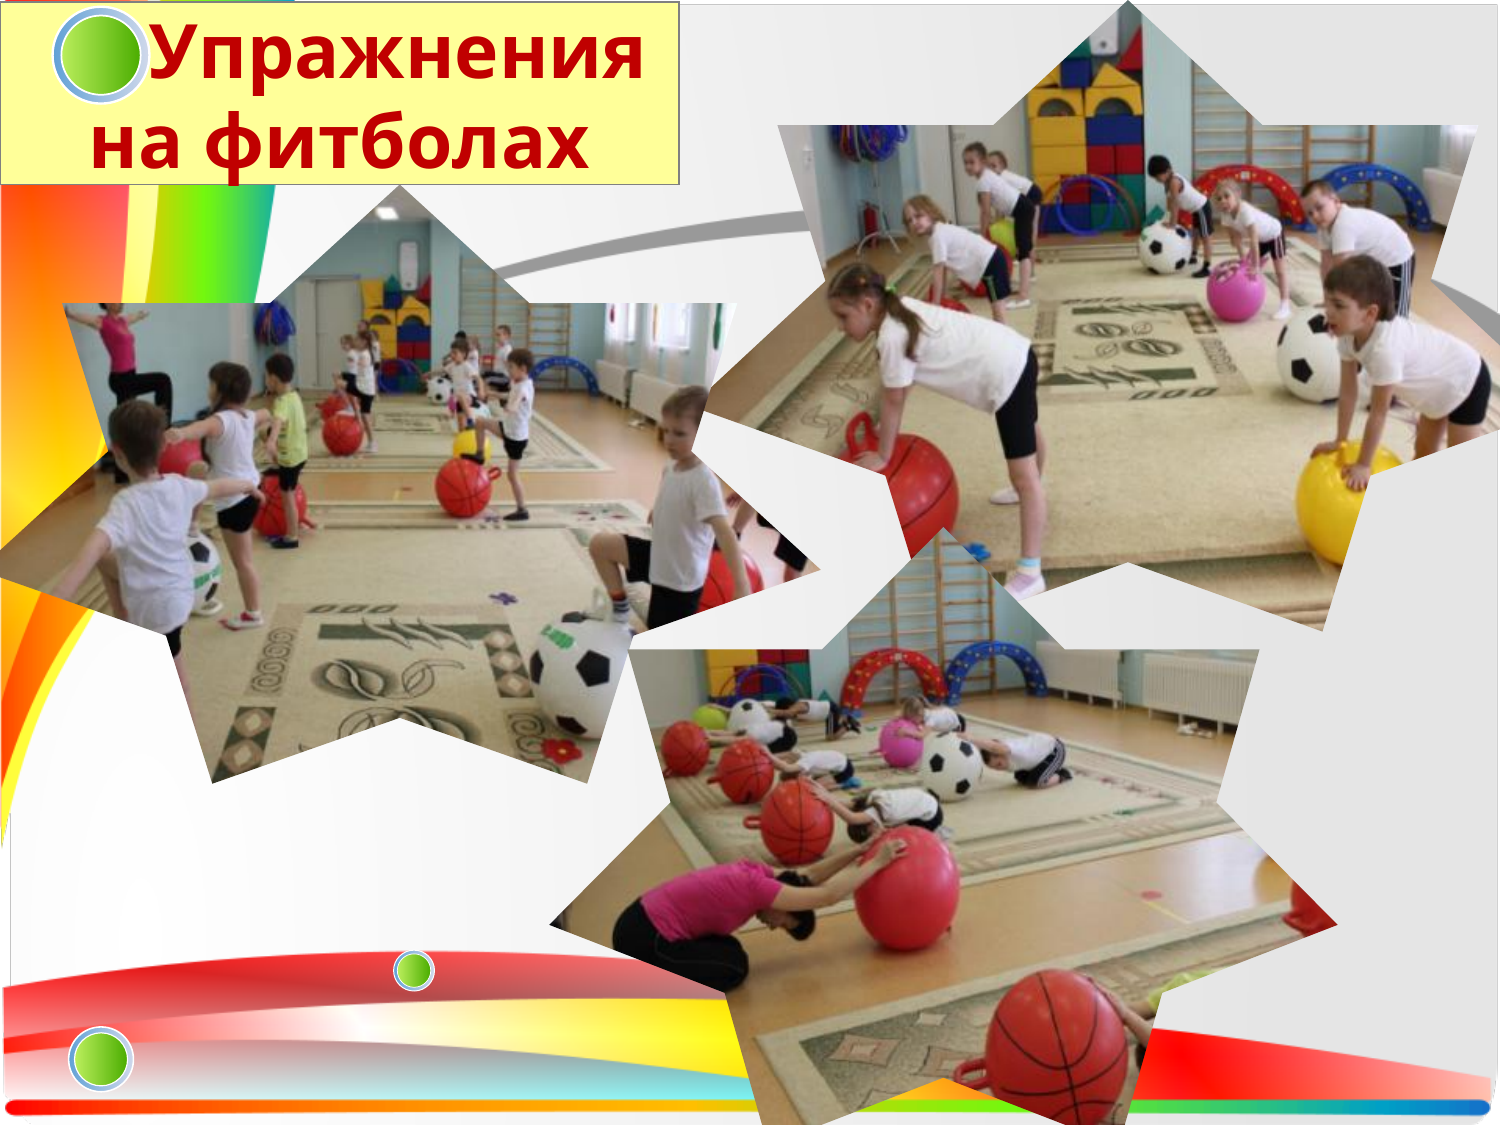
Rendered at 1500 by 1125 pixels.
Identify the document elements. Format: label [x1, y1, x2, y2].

text_box [383, 940, 445, 1002]
list [29, 0, 173, 127]
picture [0, 0, 1500, 1125]
text_box [52, 1011, 150, 1108]
